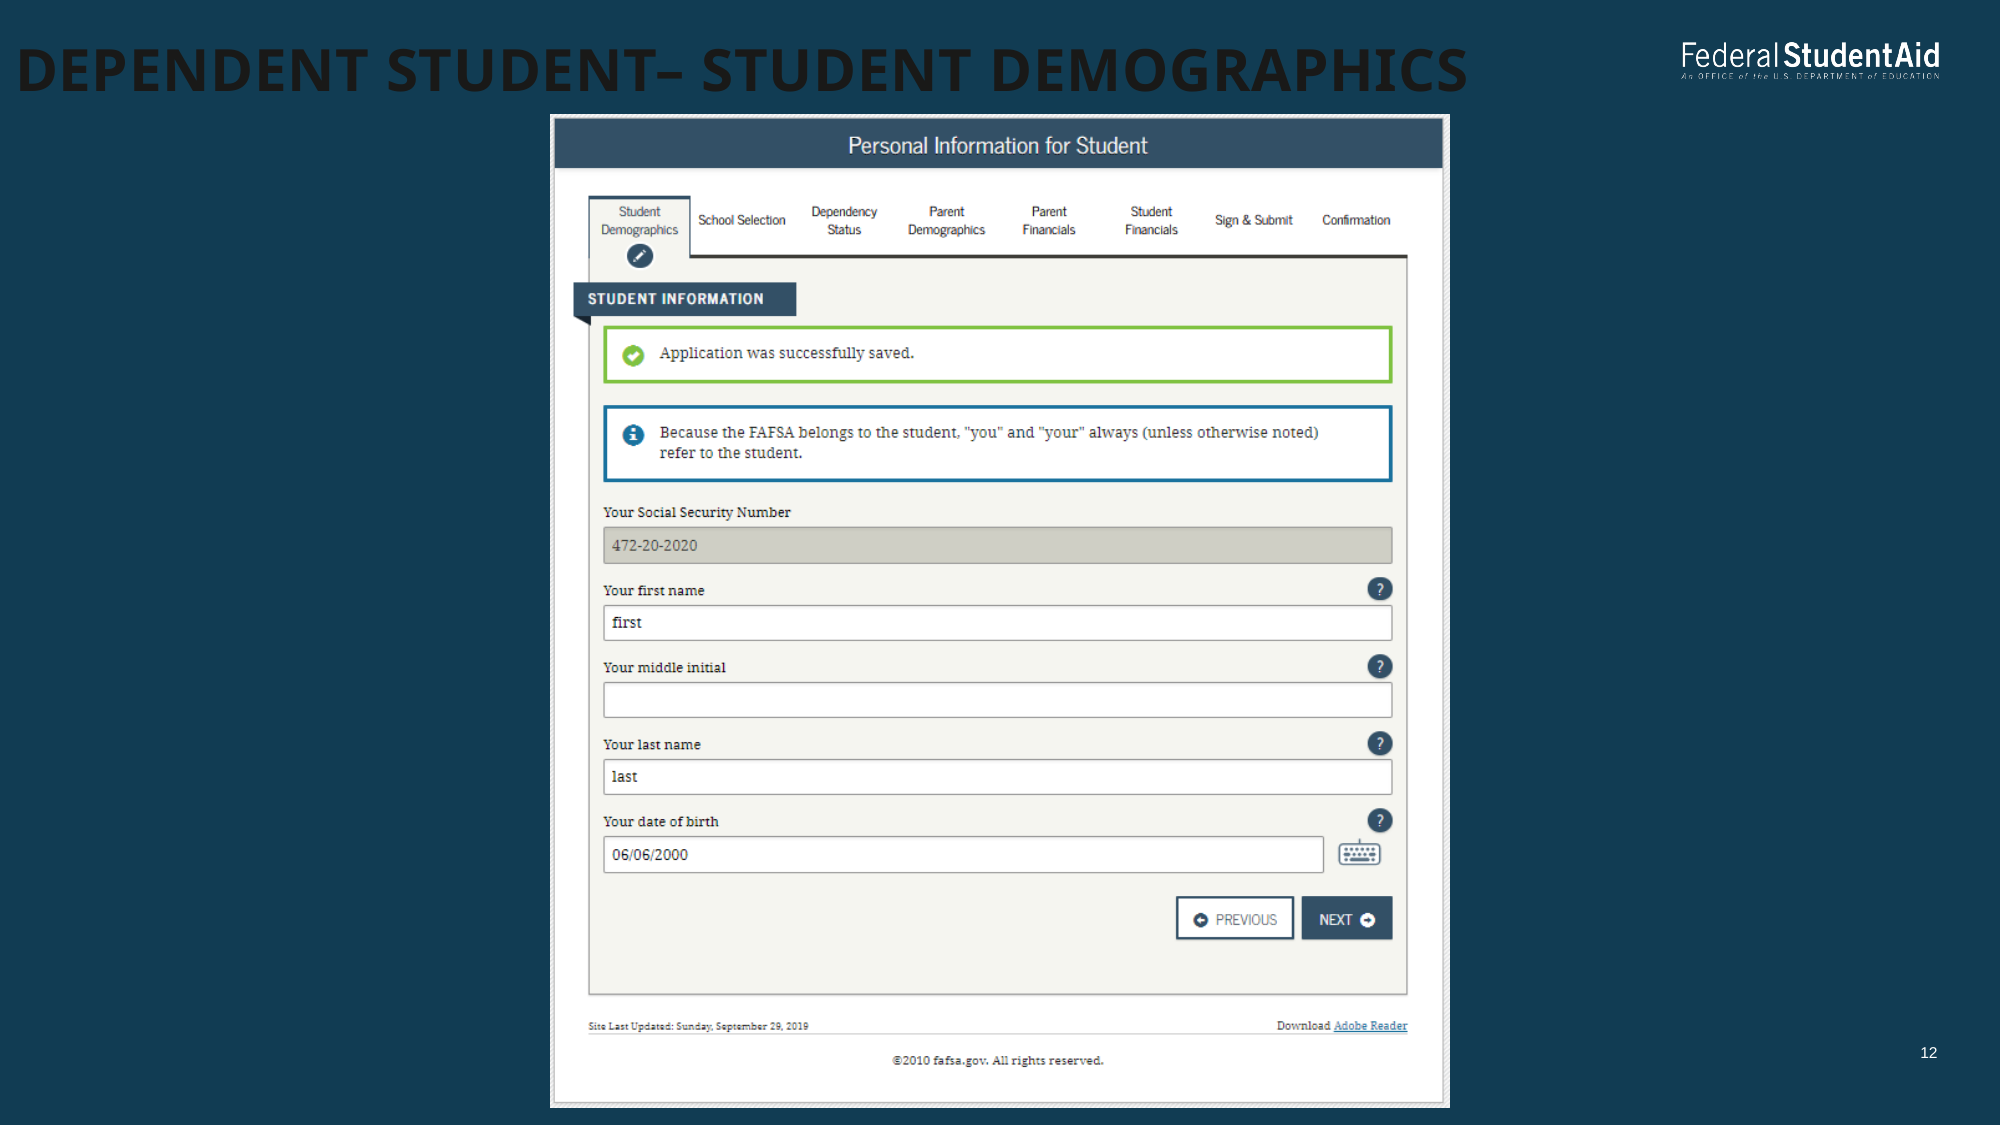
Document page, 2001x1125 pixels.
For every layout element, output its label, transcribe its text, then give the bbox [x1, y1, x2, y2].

slide_number 12 [1920, 1042, 1986, 1094]
picture [550, 114, 1450, 1109]
picture [1844, 42, 1939, 79]
title Dependent Student– Student Demographics [0, 31, 1844, 112]
